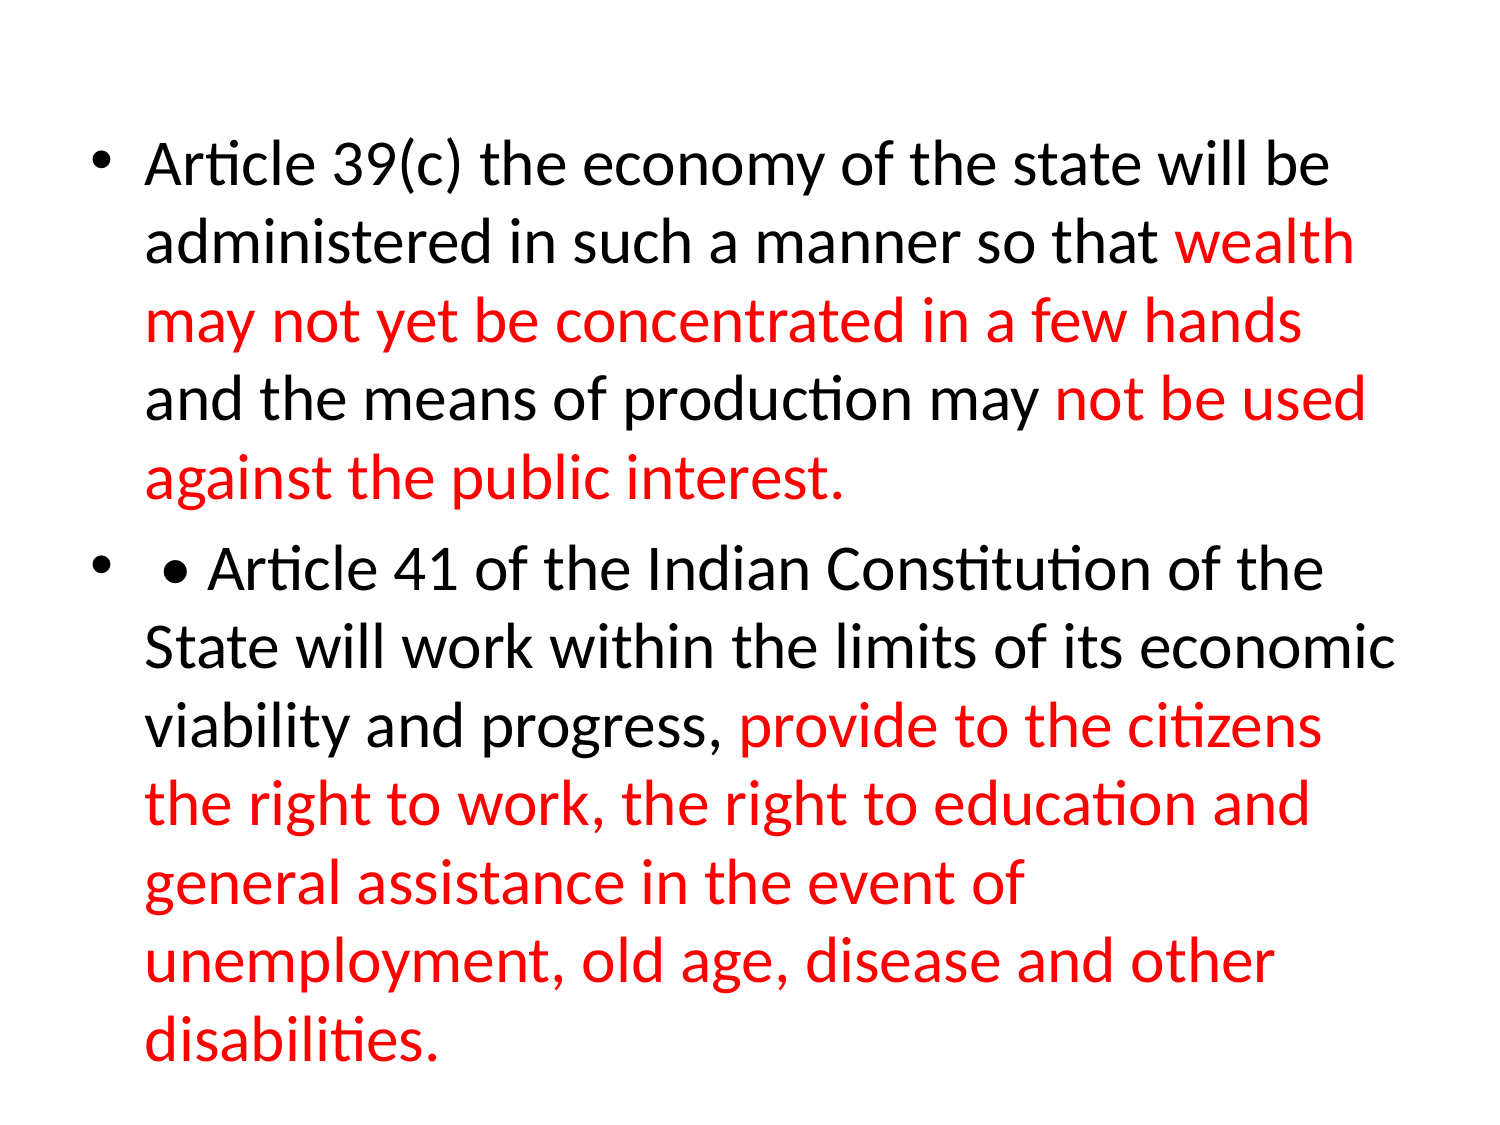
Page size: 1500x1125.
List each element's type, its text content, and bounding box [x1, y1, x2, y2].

list Article 39(c) the economy of the state will be administered in such a manner so that wealth may not yet be concentrated in a few hands and the means of production may not be used against the public interest. • Article 41 of the Indian Constitution of the State will work within the limits of its economic viability and progress, provide to the citizens the right to work, the right to education and general assistance in the event of unemployment, old age, disease and other disabilities. [75, 112, 1425, 1088]
